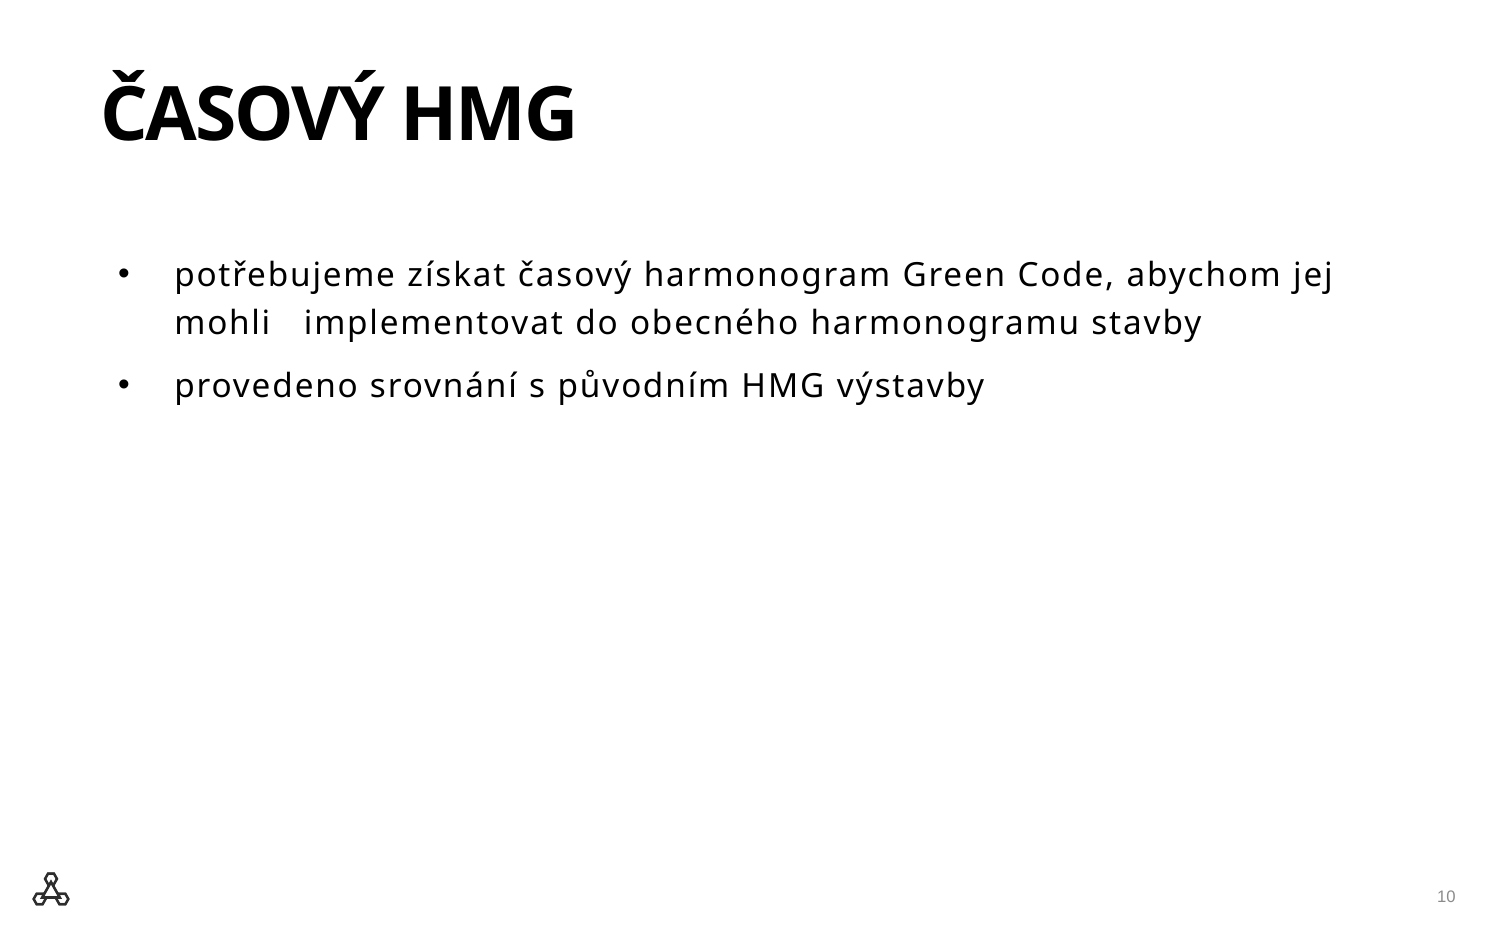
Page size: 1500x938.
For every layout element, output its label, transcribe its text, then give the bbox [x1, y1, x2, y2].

slide_number 10 [1133, 870, 1471, 921]
list potřebujeme získat časový harmonogram Green Code, abychom jej mohli implementovat do obecného harmonogramu stavby provedeno srovnání s původním HMG výstavby [103, 237, 1453, 846]
picture [31, 872, 71, 906]
title ČASOVÝ HMG [85, 34, 1380, 199]
